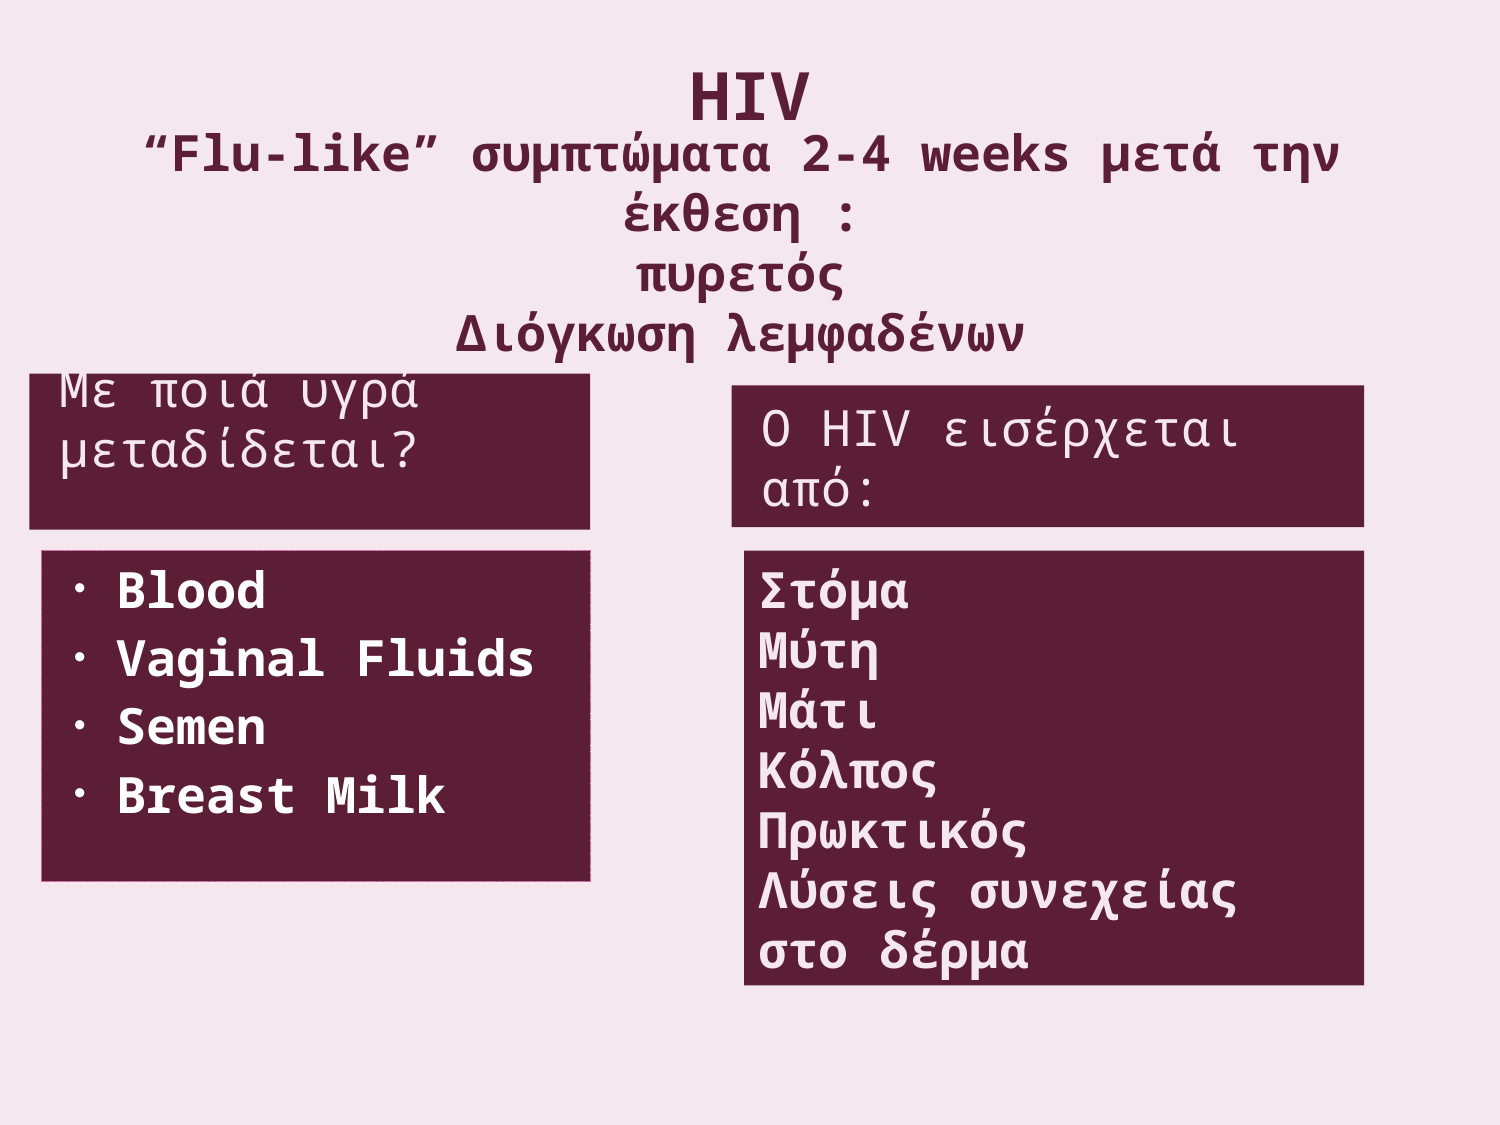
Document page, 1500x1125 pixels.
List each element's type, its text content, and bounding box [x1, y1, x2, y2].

text_box “Flu-like” συμπτώματα 2-4 weeks μετά την έκθεση : πυρετός Διόγκωση λεμφαδένων [0, 113, 1483, 369]
title HIV [0, 0, 1500, 188]
list Blood Vaginal Fluids Semen Breast Milk [41, 550, 591, 882]
text_box Στόμα Μύτη Μάτι Κόλπος Πρωκτικός Λύσεις συνεχείας στο δέρμα [744, 550, 1365, 986]
list Με ποιά υγρά μεταδίδεται? [29, 373, 591, 530]
list Ο HIV εισέρχεται από: [731, 385, 1365, 528]
